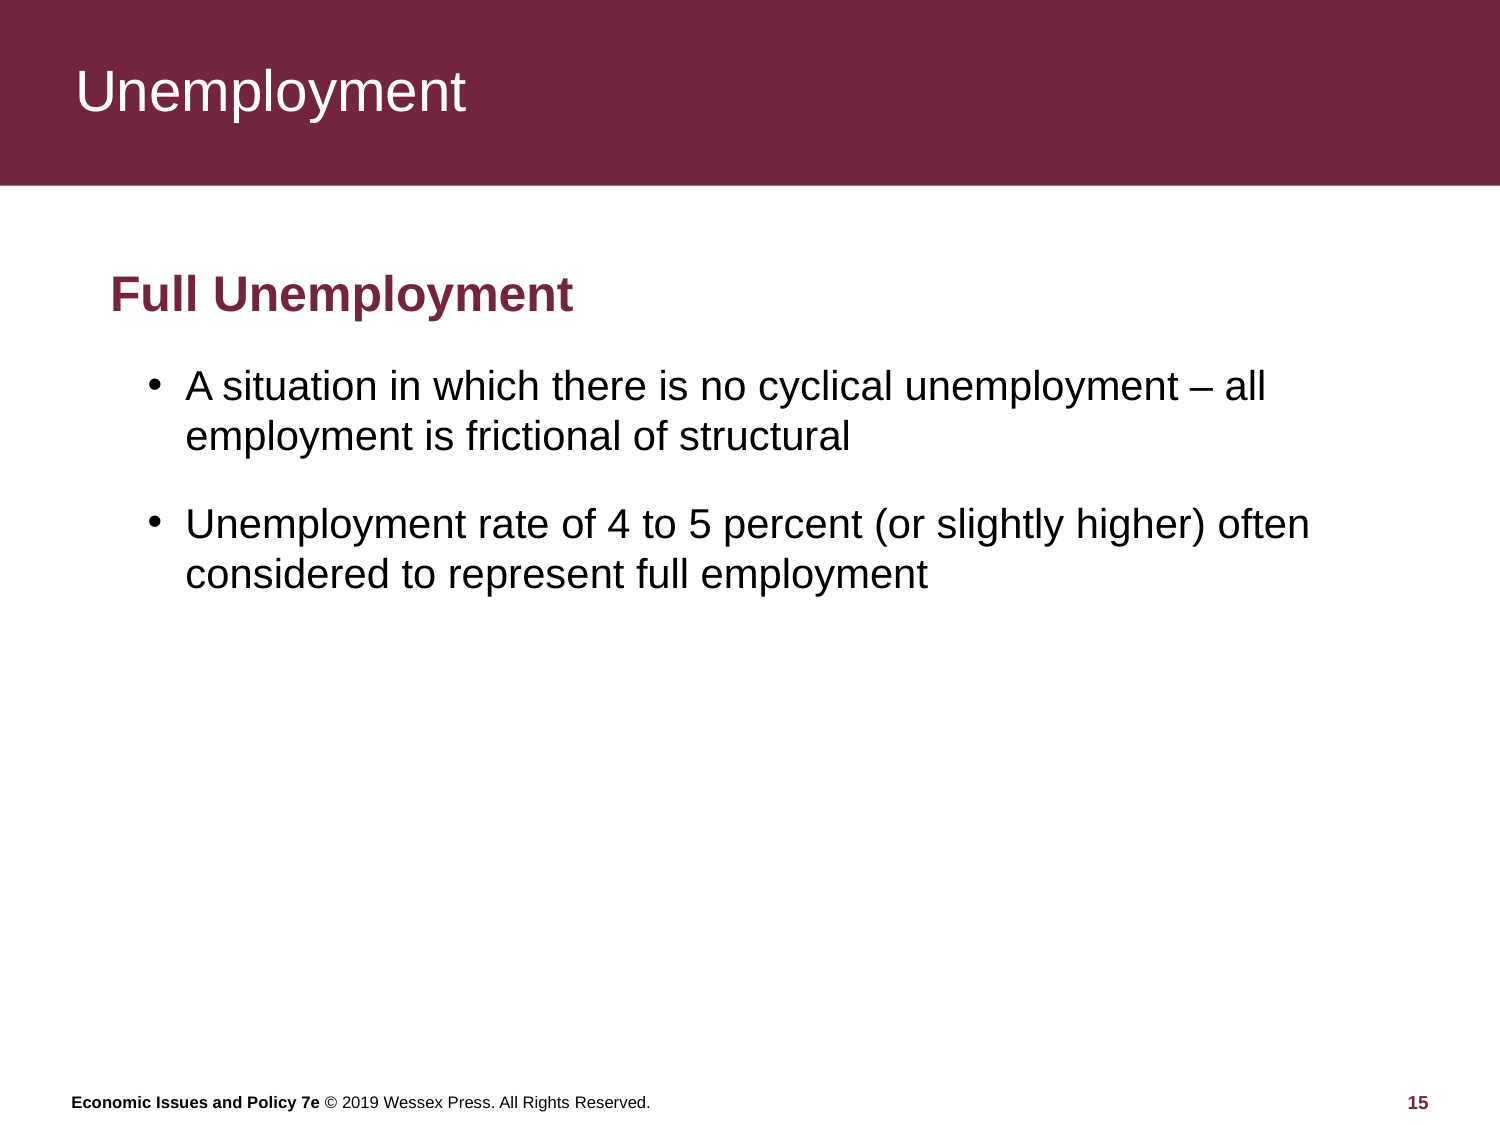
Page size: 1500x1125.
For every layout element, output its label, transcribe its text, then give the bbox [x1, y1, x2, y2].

list Full Unemployment A situation in which there is no cyclical unemployment – all employment is frictional of structural Unemployment rate of 4 to 5 percent (or slightly higher) often considered to represent full employment [109, 261, 1392, 1014]
title Unemployment [0, 0, 1500, 186]
